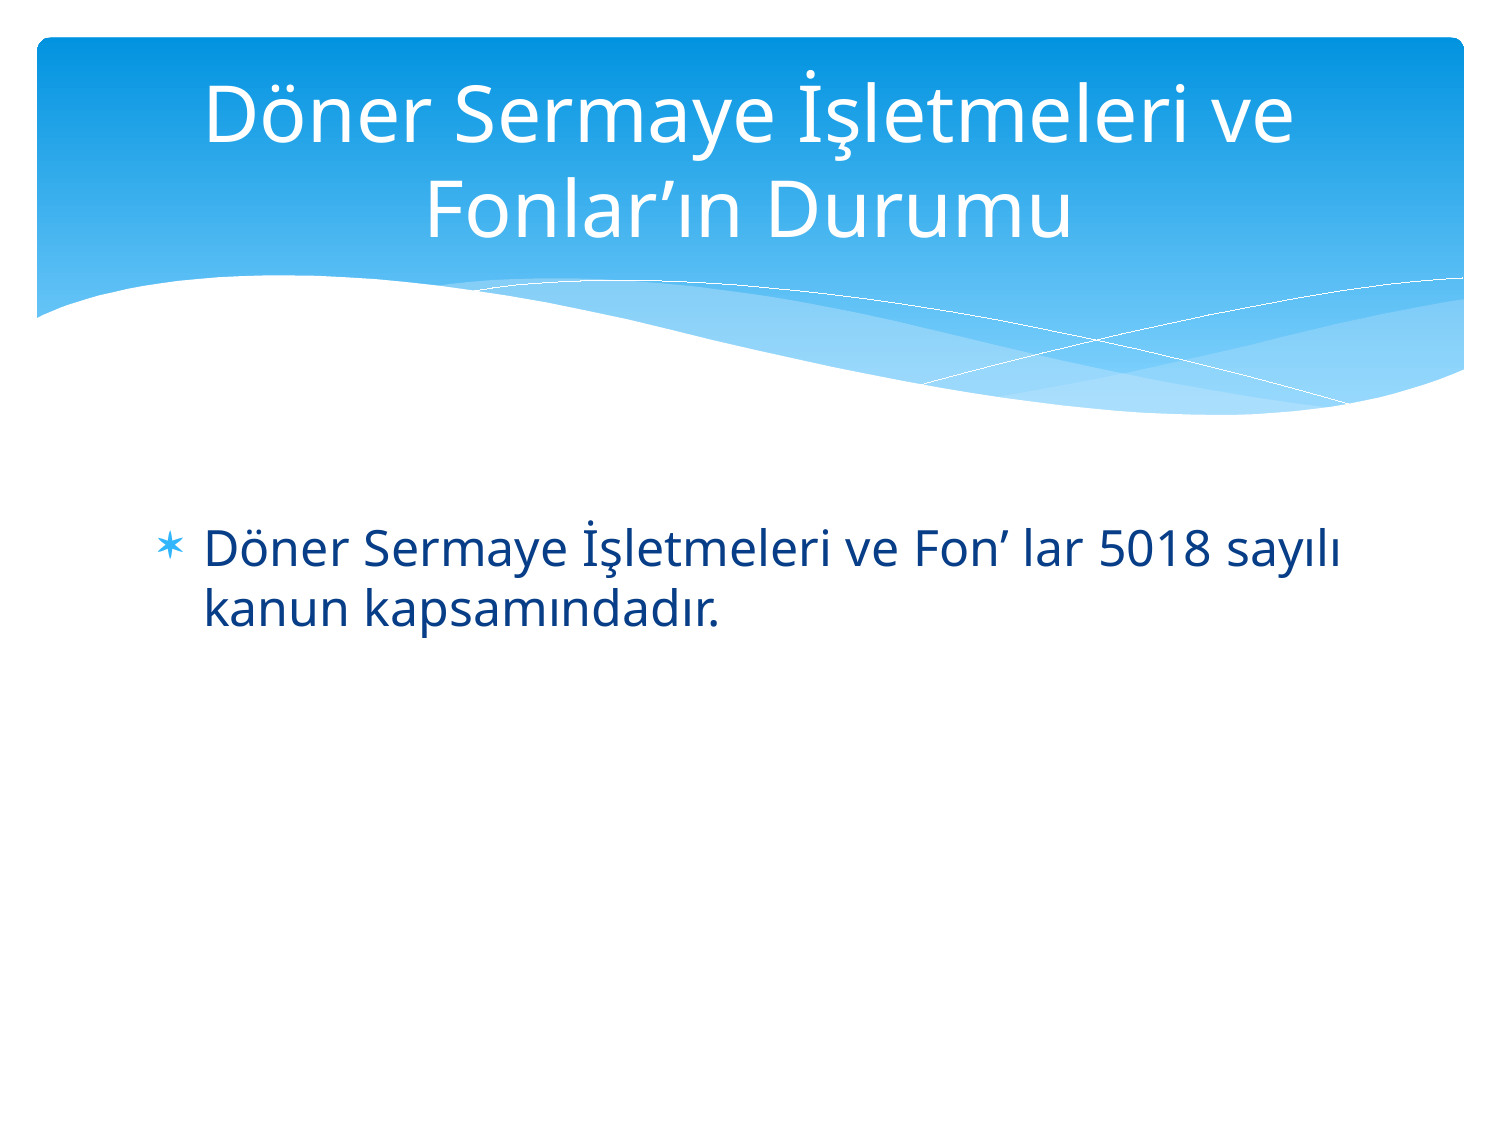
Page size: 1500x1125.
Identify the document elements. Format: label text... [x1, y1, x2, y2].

list Döner Sermaye İşletmeleri ve Fon’ lar 5018 sayılı kanun kapsamındadır. [143, 438, 1359, 1005]
title Döner Sermaye İşletmeleri ve Fonlar’ın Durumu [75, 55, 1425, 261]
